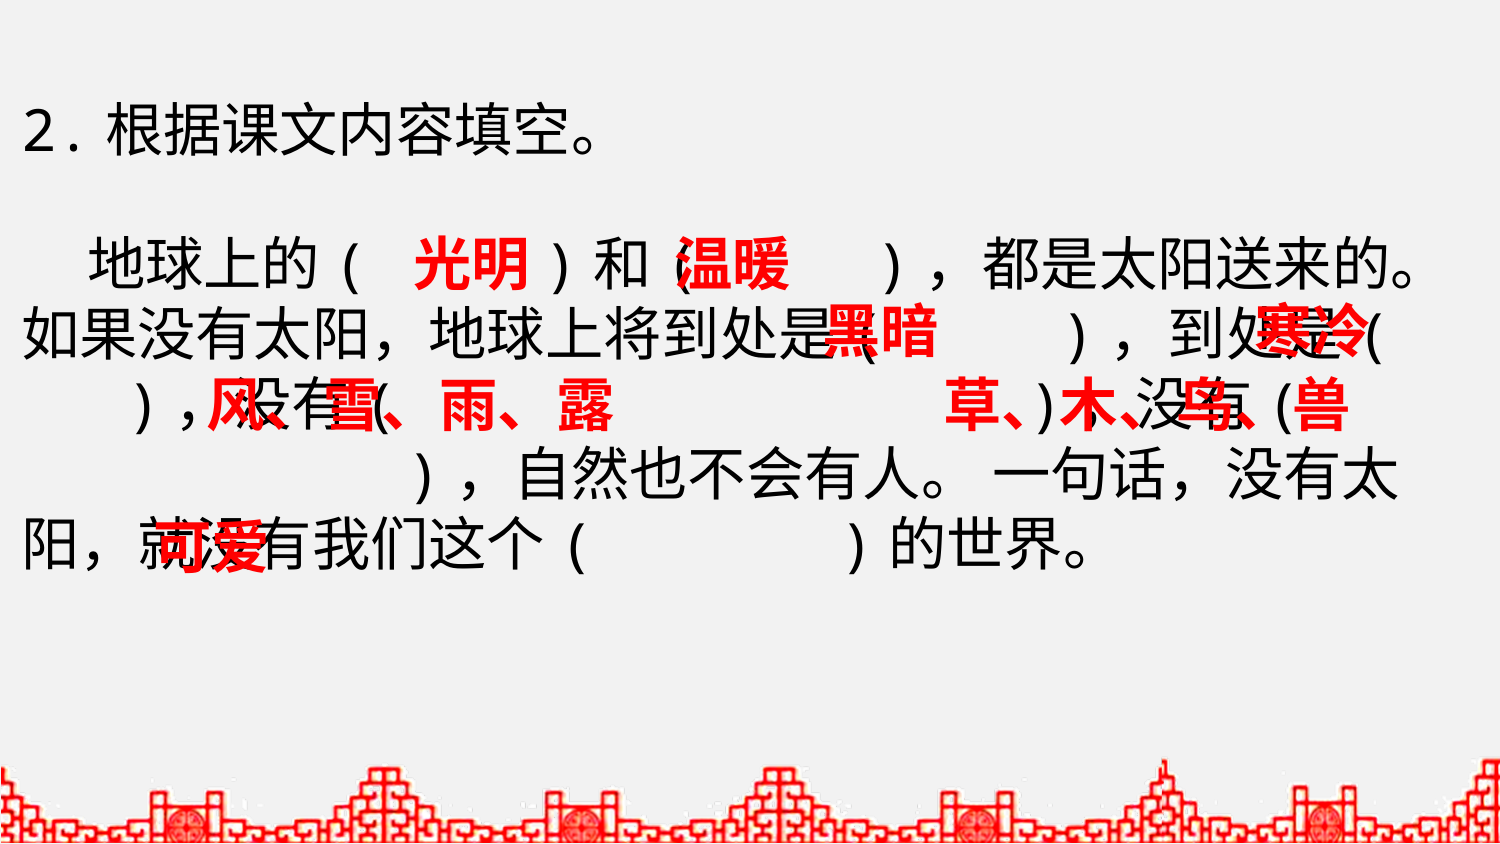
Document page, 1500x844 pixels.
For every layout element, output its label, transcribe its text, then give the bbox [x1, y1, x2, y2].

text_box 光明 [398, 219, 545, 305]
text_box 温暖 [660, 219, 807, 305]
text_box 寒冷 [1239, 286, 1386, 372]
text_box 草、木、鸟、兽 [928, 360, 1367, 446]
text_box 风、雪、雨、露 [191, 360, 630, 446]
text_box 可爱 [138, 502, 285, 588]
text_box 2.根据课文内容填空。 [6, 85, 808, 171]
text_box 黑暗 [807, 286, 954, 372]
text_box 地球上的( )和( )，都是太阳送来的。如果没有太阳，地球上将到处是( )，到处是( )，没有( )，没有( )，自然也不会有人。 一句话，没有太阳，就没有我们这个( )的世界。 [6, 219, 1464, 585]
